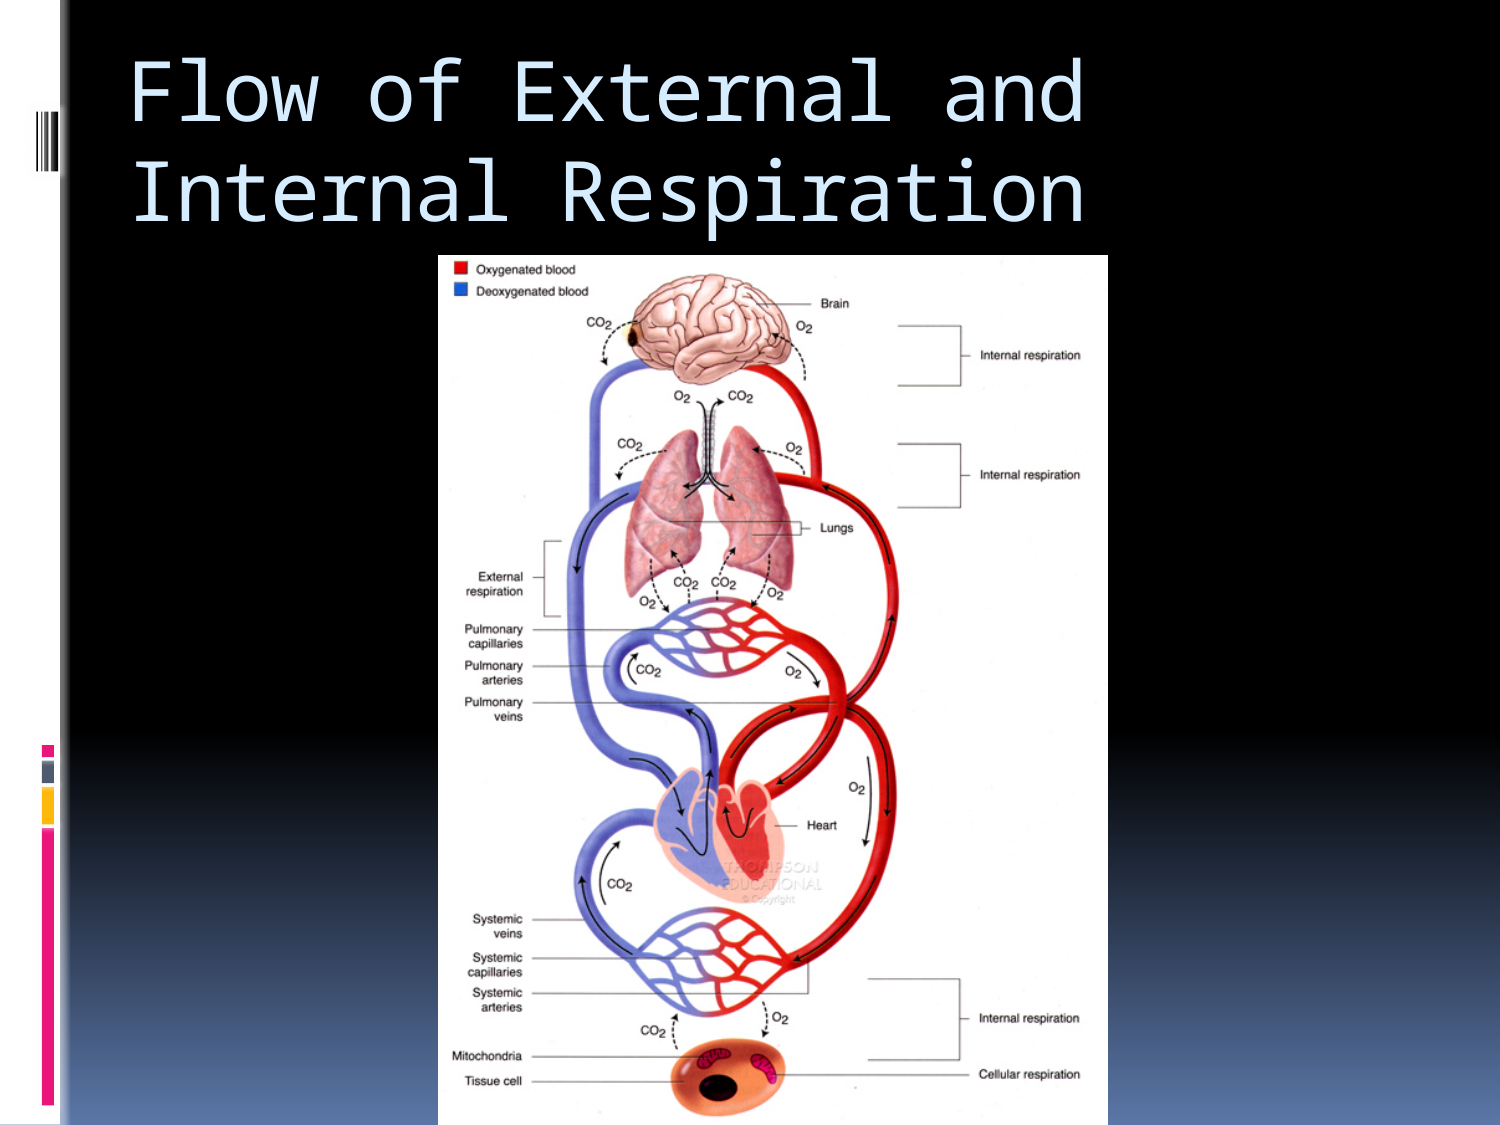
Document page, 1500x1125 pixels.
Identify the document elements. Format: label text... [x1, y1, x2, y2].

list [437, 254, 1109, 1125]
title Flow of External and Internal Respiration [112, 30, 1365, 290]
